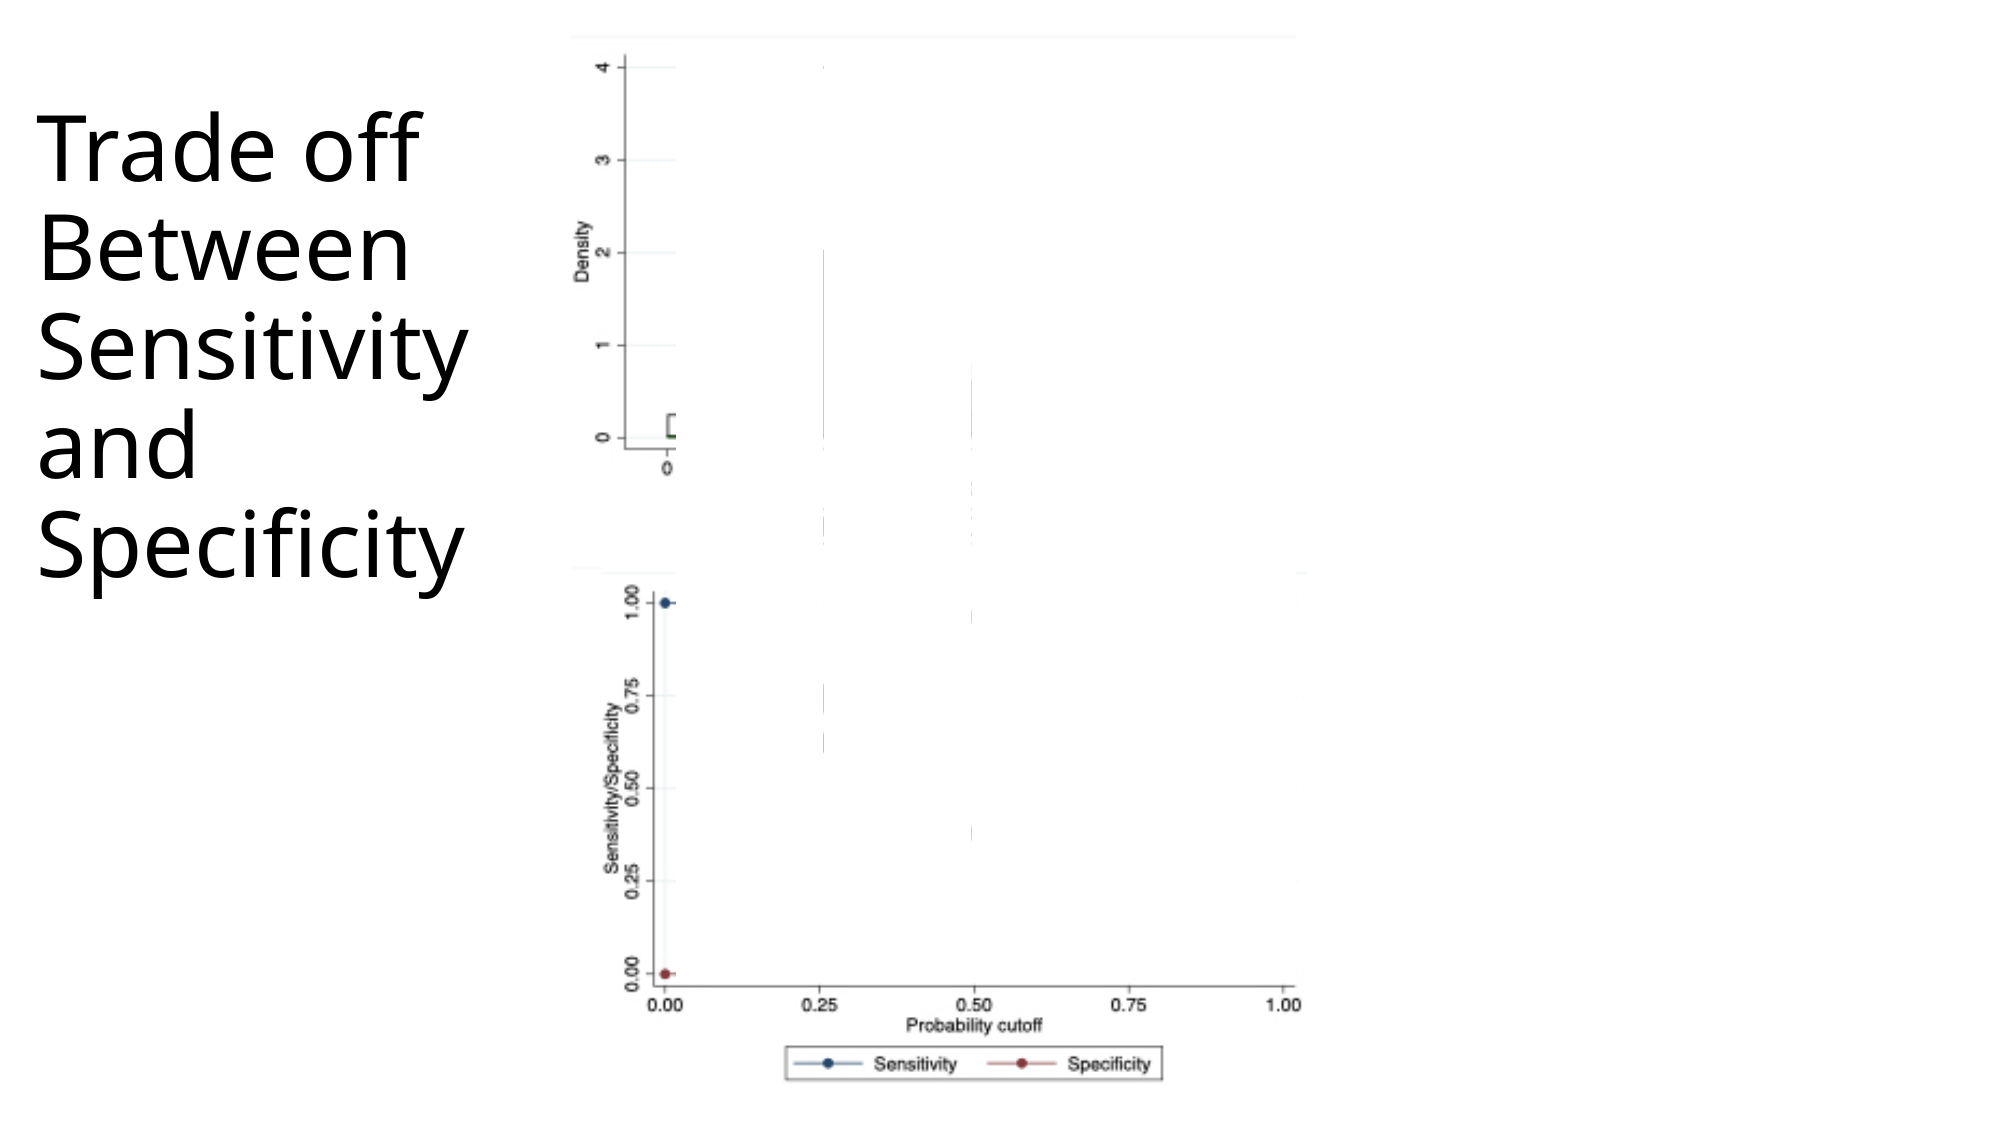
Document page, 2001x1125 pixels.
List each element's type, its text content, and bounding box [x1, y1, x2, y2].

picture [570, 6, 1307, 1086]
title Trade off Between Sensitivity and Specificity [21, 82, 600, 617]
